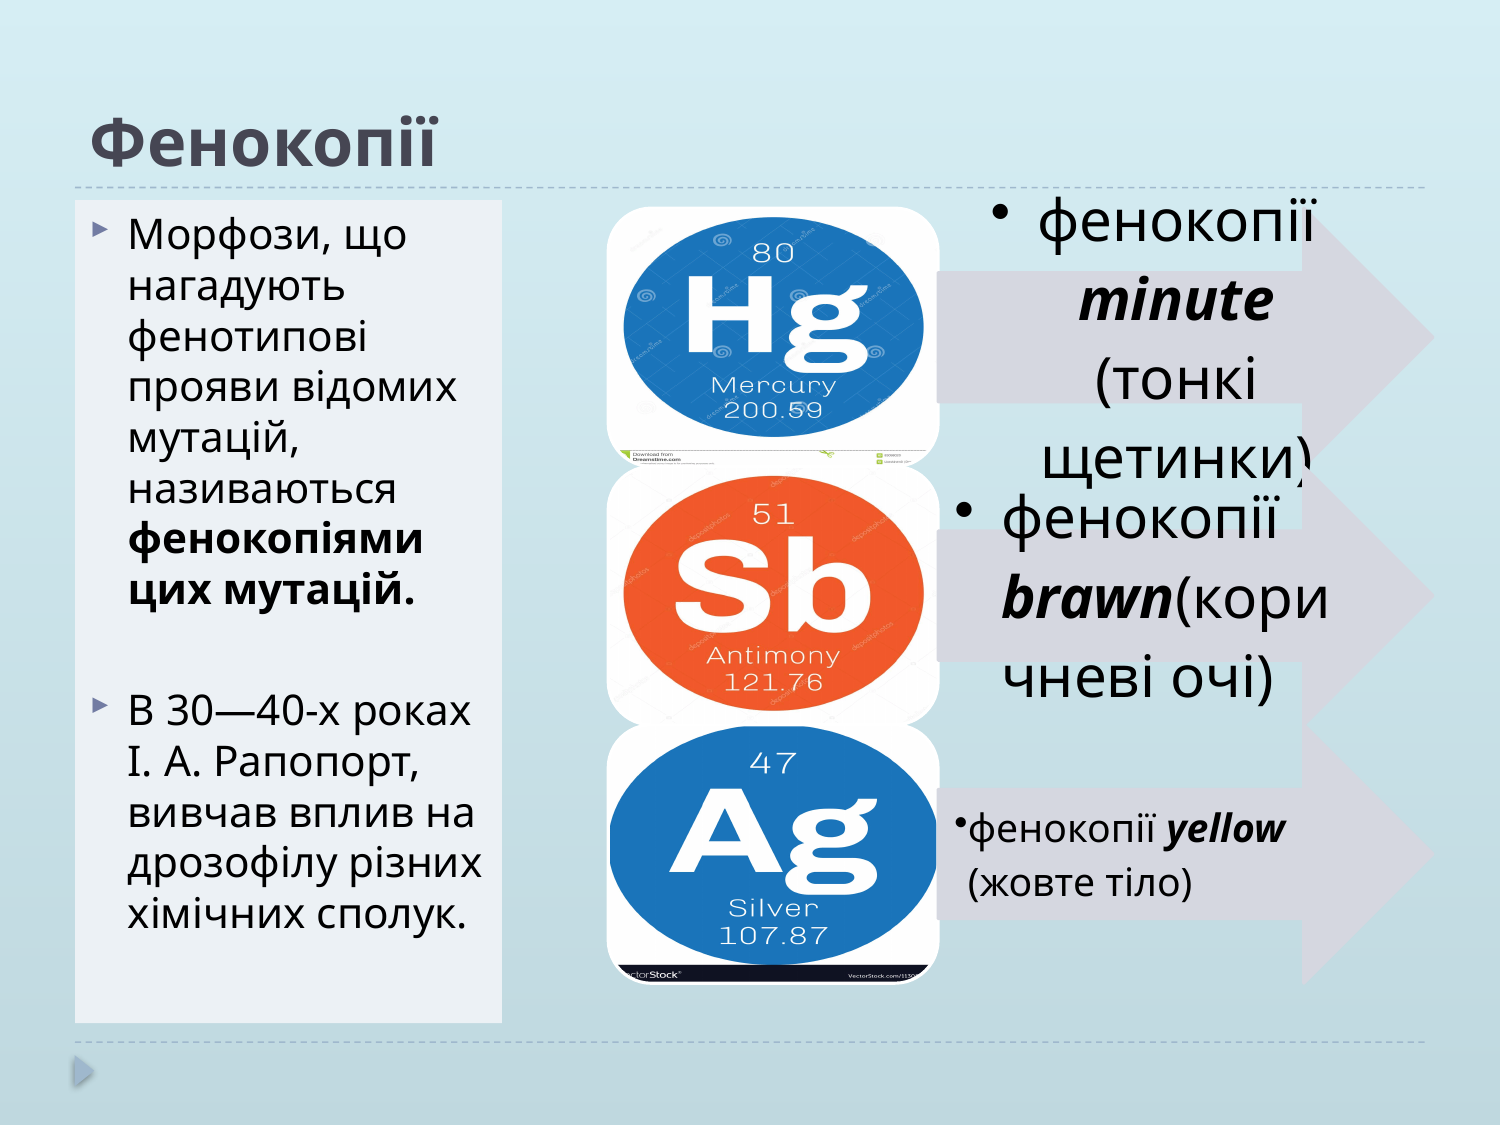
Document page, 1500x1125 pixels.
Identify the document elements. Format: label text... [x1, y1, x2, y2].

title Фенокопії [75, 24, 1425, 188]
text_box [607, 207, 1434, 984]
list Морфози, що нагадують фенотипові прояви відомих мутацій, називаються фенокопіями цих мутацій. В 30—40-х роках І. А. Рапопорт, вивчав вплив на дрозофілу різних хімічних сполук. [75, 200, 502, 1024]
